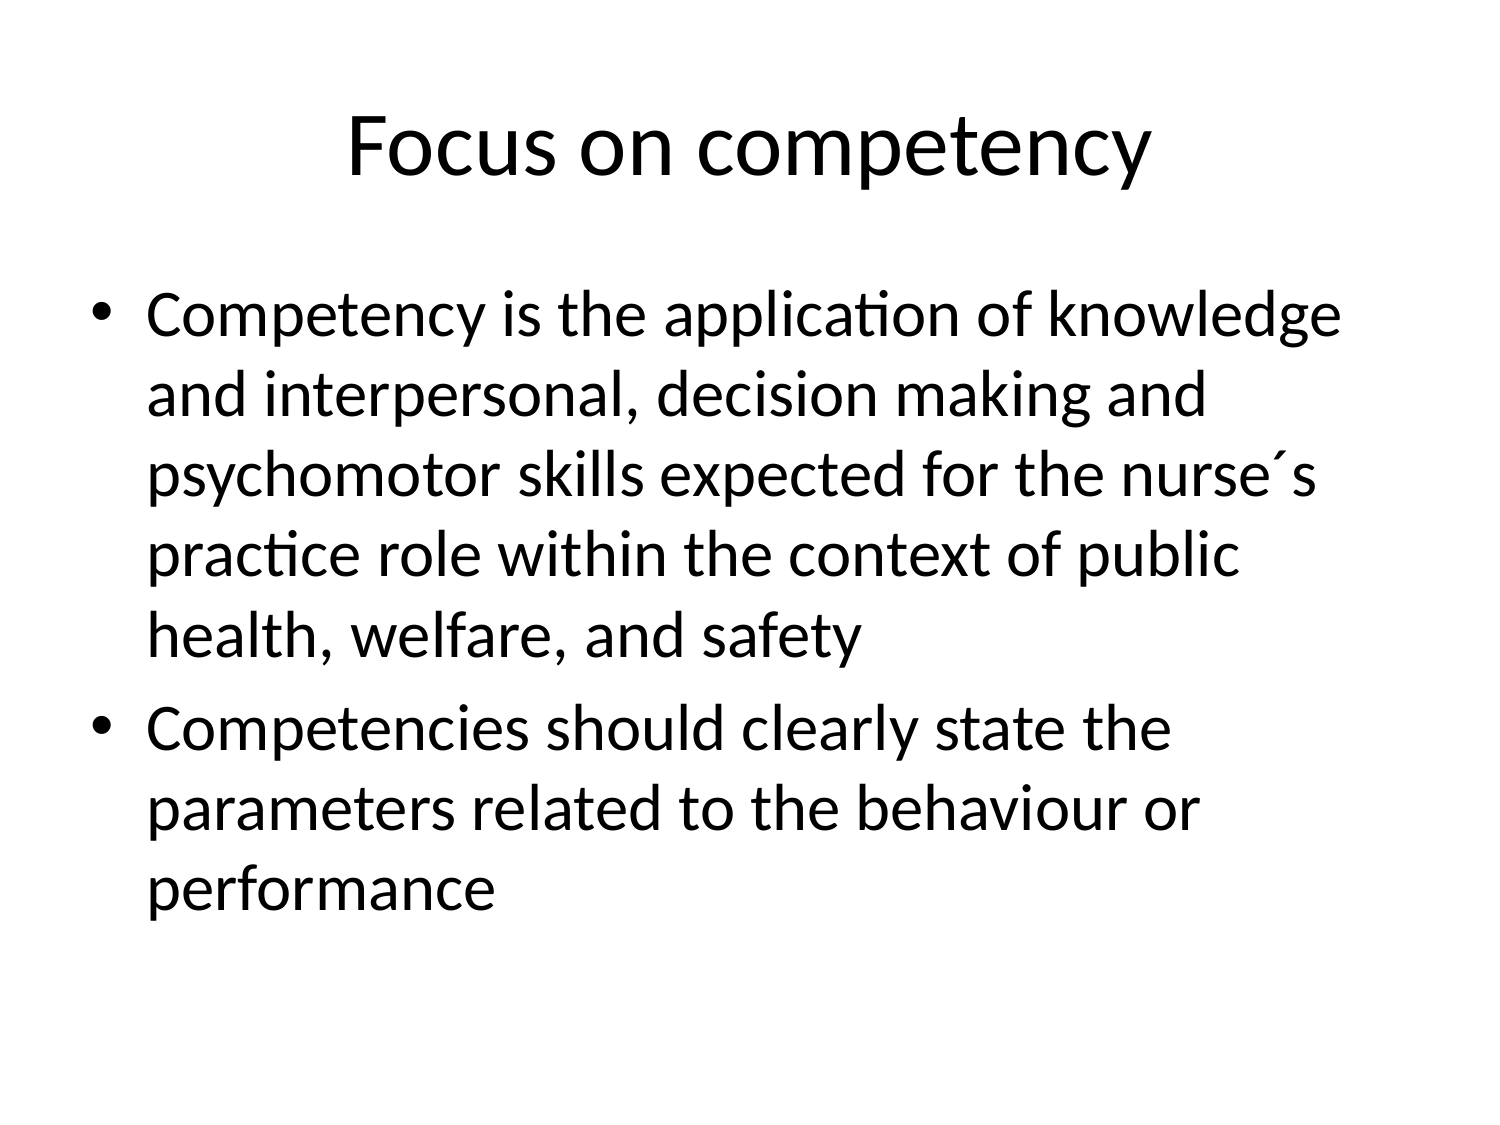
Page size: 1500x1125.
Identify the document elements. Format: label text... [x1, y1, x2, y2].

list Competency is the application of knowledge and interpersonal, decision making and psychomotor skills expected for the nurse´s practice role within the context of public health, welfare, and safety Competencies should clearly state the parameters related to the behaviour or performance [75, 262, 1425, 1005]
title Focus on competency [75, 45, 1425, 233]
